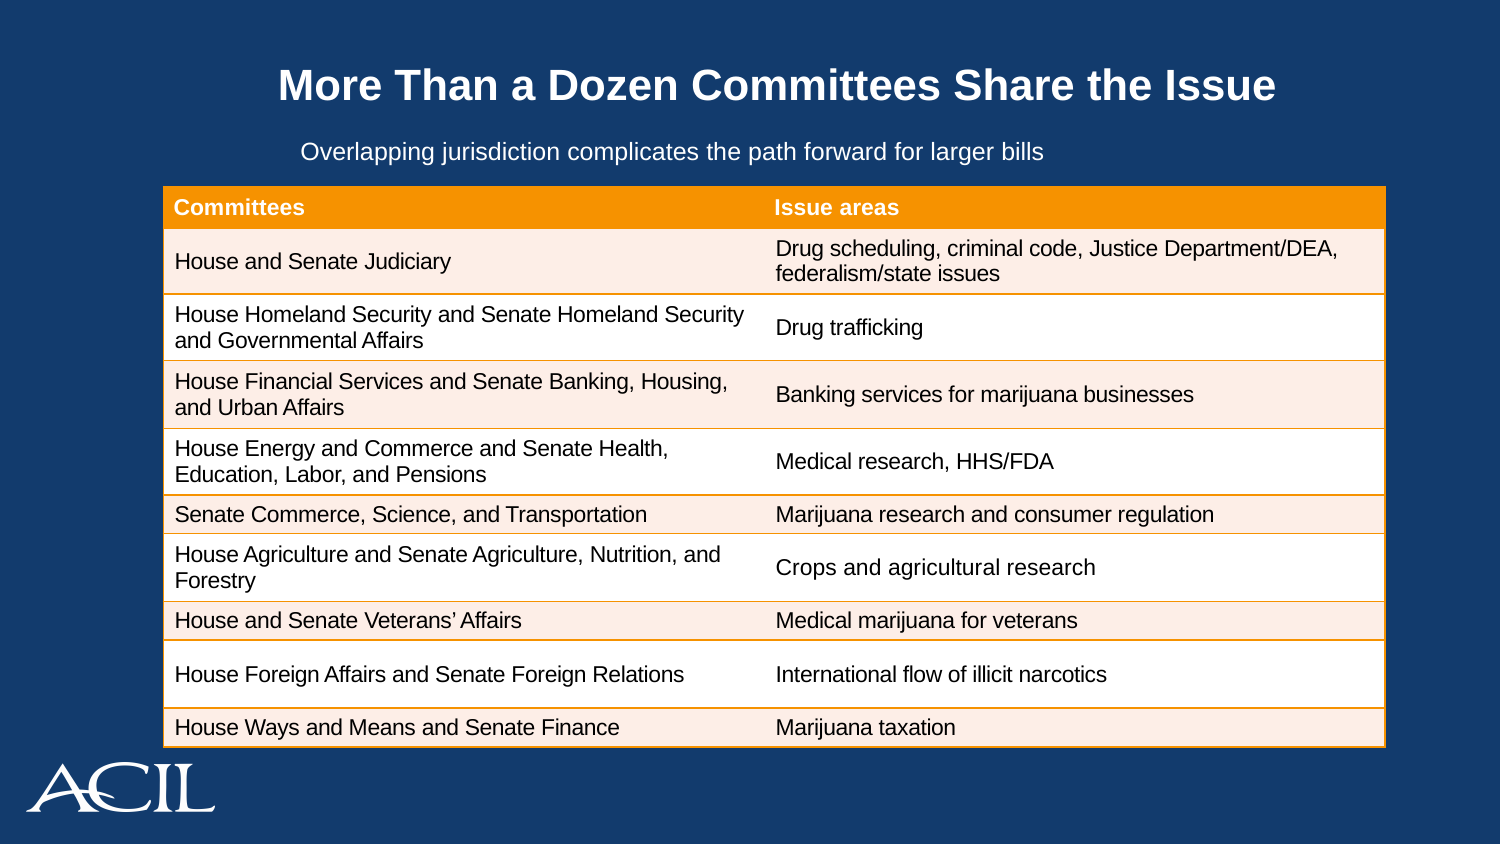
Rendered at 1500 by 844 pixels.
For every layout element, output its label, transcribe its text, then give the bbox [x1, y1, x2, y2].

table_cell House Energy and Commerce and Senate Health, Education, Labor, and Pensions [164, 429, 764, 494]
table_cell House Ways and Means and Senate Finance [164, 709, 764, 746]
table_cell House Agriculture and Senate Agriculture, Nutrition, and Forestry [164, 534, 764, 601]
table_cell House Homeland Security and Senate Homeland Security and Governmental Affairs [164, 295, 764, 360]
title More Than a Dozen Committees Share the Issue [262, 42, 1298, 99]
table_cell Medical research, HHS/FDA [764, 429, 1384, 494]
table_cell House and Senate Veterans’ Affairs [164, 602, 764, 639]
table_cell Marijuana taxation [764, 709, 1384, 746]
picture [26, 762, 215, 812]
table_header Issue areas [764, 188, 1384, 227]
table_cell House Financial Services and Senate Banking, Housing, and Urban Affairs [164, 361, 764, 428]
table_cell Medical marijuana for veterans [764, 602, 1384, 639]
table_header Committees [164, 188, 764, 227]
table_cell Drug trafficking [764, 295, 1384, 360]
table_cell House and Senate Judiciary [164, 229, 764, 293]
table_cell International flow of illicit narcotics [764, 641, 1384, 707]
list Overlapping jurisdiction complicates the path forward for larger bills [285, 120, 1298, 166]
table_cell Crops and agricultural research [764, 534, 1384, 601]
table_cell Drug scheduling, criminal code, Justice Department/DEA, federalism/state issues [764, 229, 1384, 293]
table_cell House Foreign Affairs and Senate Foreign Relations [164, 641, 764, 707]
table_cell Senate Commerce, Science, and Transportation [164, 496, 764, 533]
table_cell Marijuana research and consumer regulation [764, 496, 1384, 533]
table_cell Banking services for marijuana businesses [764, 361, 1384, 428]
